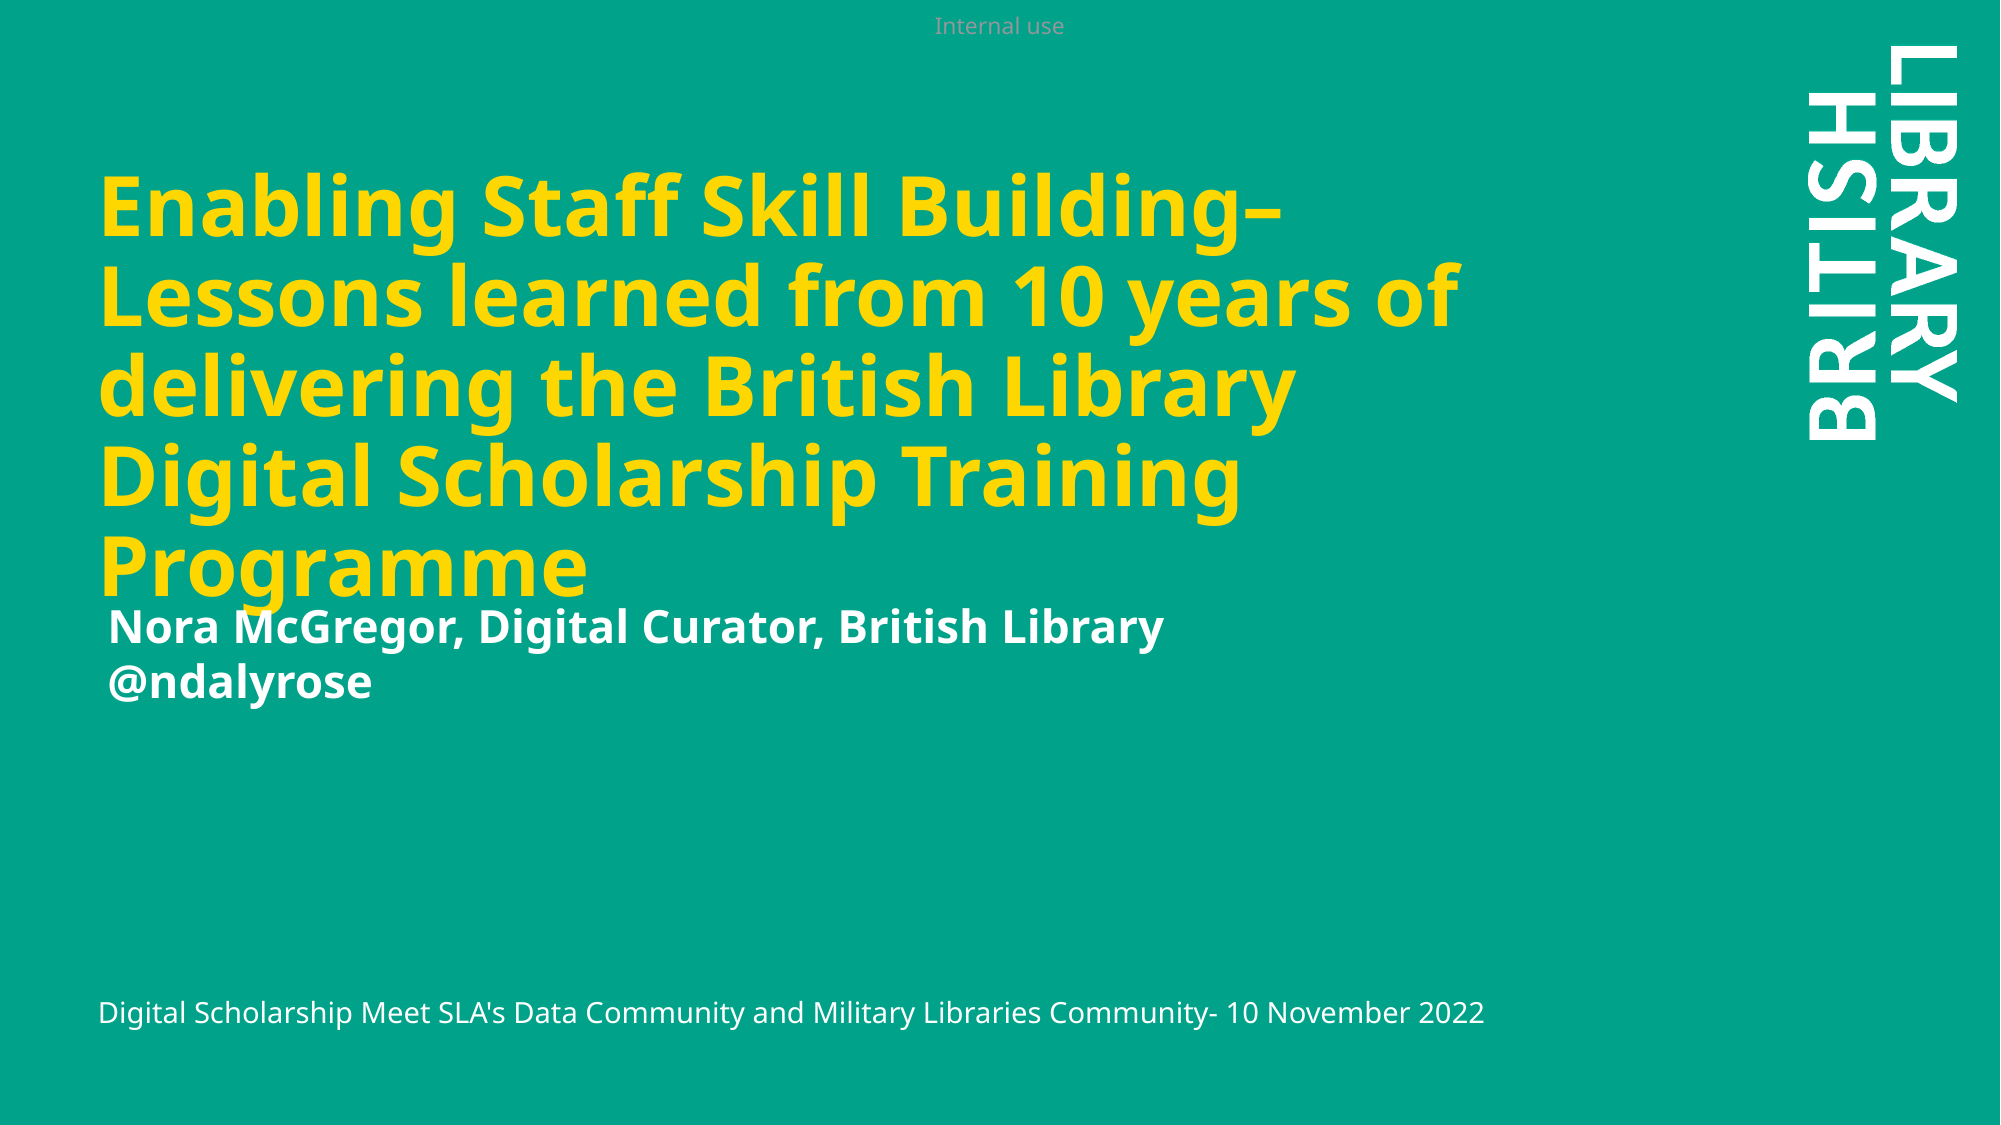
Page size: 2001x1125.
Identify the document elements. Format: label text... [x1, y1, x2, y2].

text_box Nora McGregor, Digital Curator, British Library @ndalyrose [92, 590, 1193, 716]
picture [1808, 44, 1957, 440]
title Enabling Staff Skill Building–Lessons learned from 10 years of delivering the British Library Digital Scholarship Training Programme [80, 155, 1598, 445]
subtitle Digital Scholarship Meet SLA's Data Community and Military Libraries Community- 10 November 2022 [80, 989, 1937, 1125]
